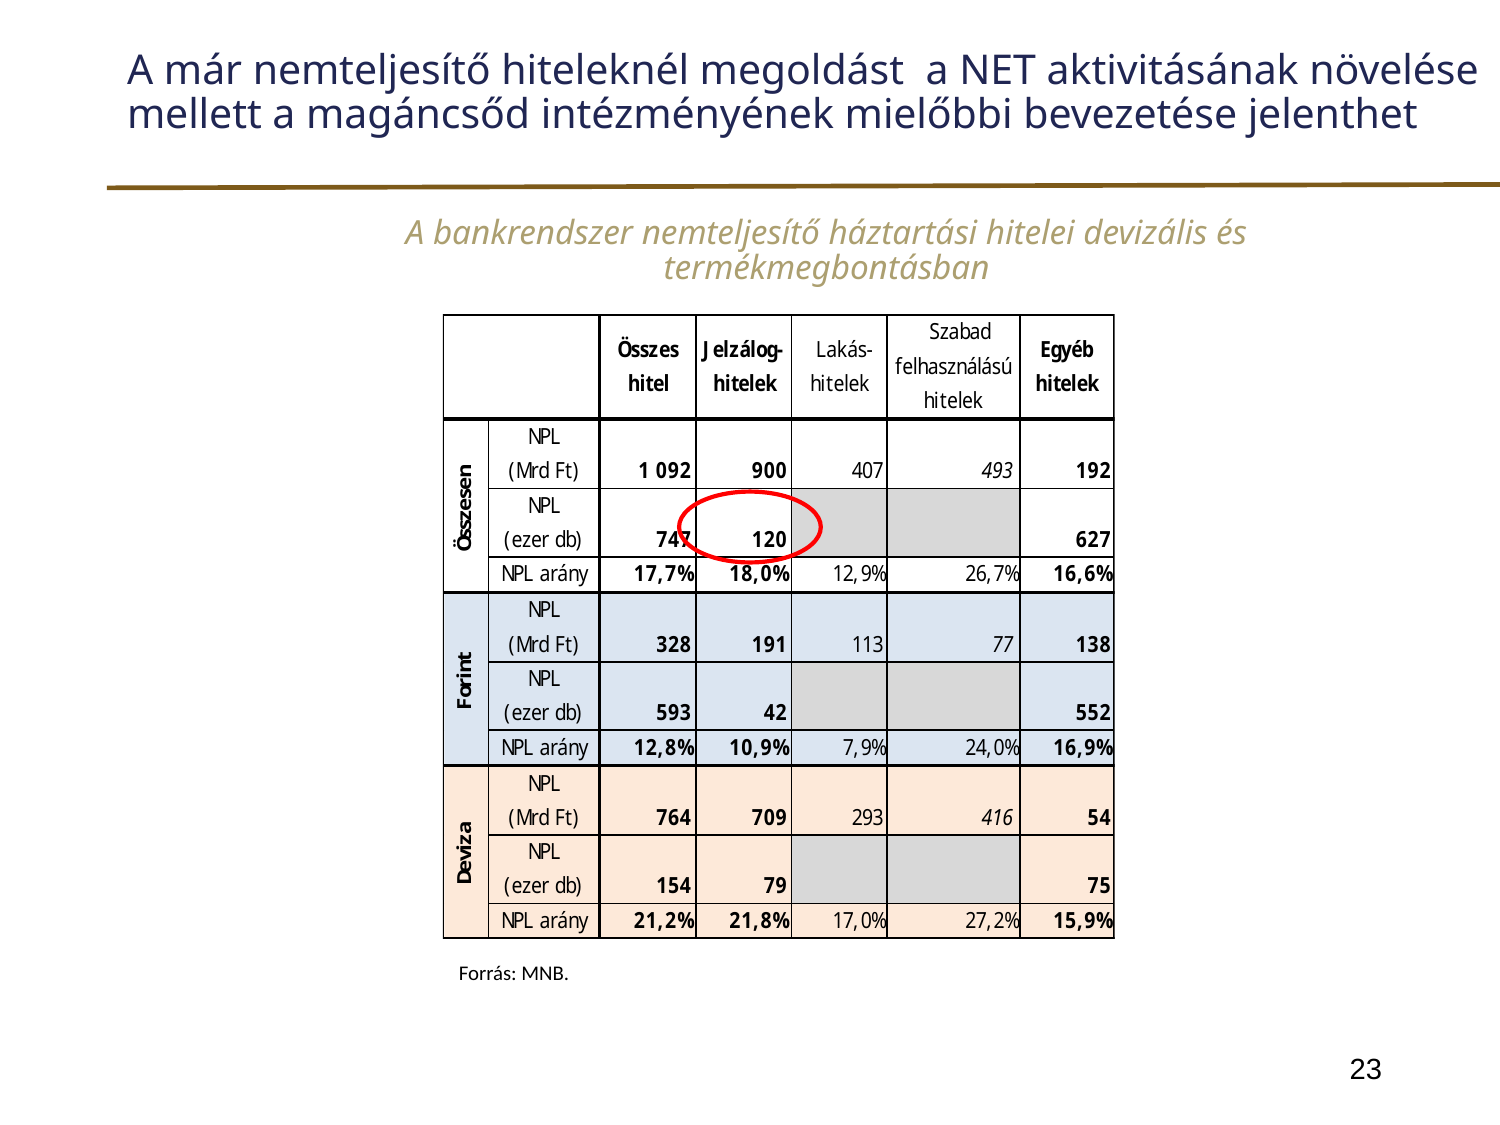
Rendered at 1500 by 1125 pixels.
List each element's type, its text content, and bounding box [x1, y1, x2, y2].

list A bankrendszer nemteljesítő háztartási hitelei devizális és termékmegbontásban [336, 208, 1317, 303]
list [442, 314, 1117, 941]
text_box Forrás: MNB. [443, 952, 585, 993]
title A már nemteljesítő hiteleknél megoldást a NET aktivitásának növelése mellett a magáncsőd intézményének mielőbbi bevezetése jelenthet [112, 30, 1500, 156]
text_box 23 [1059, 1042, 1397, 1103]
